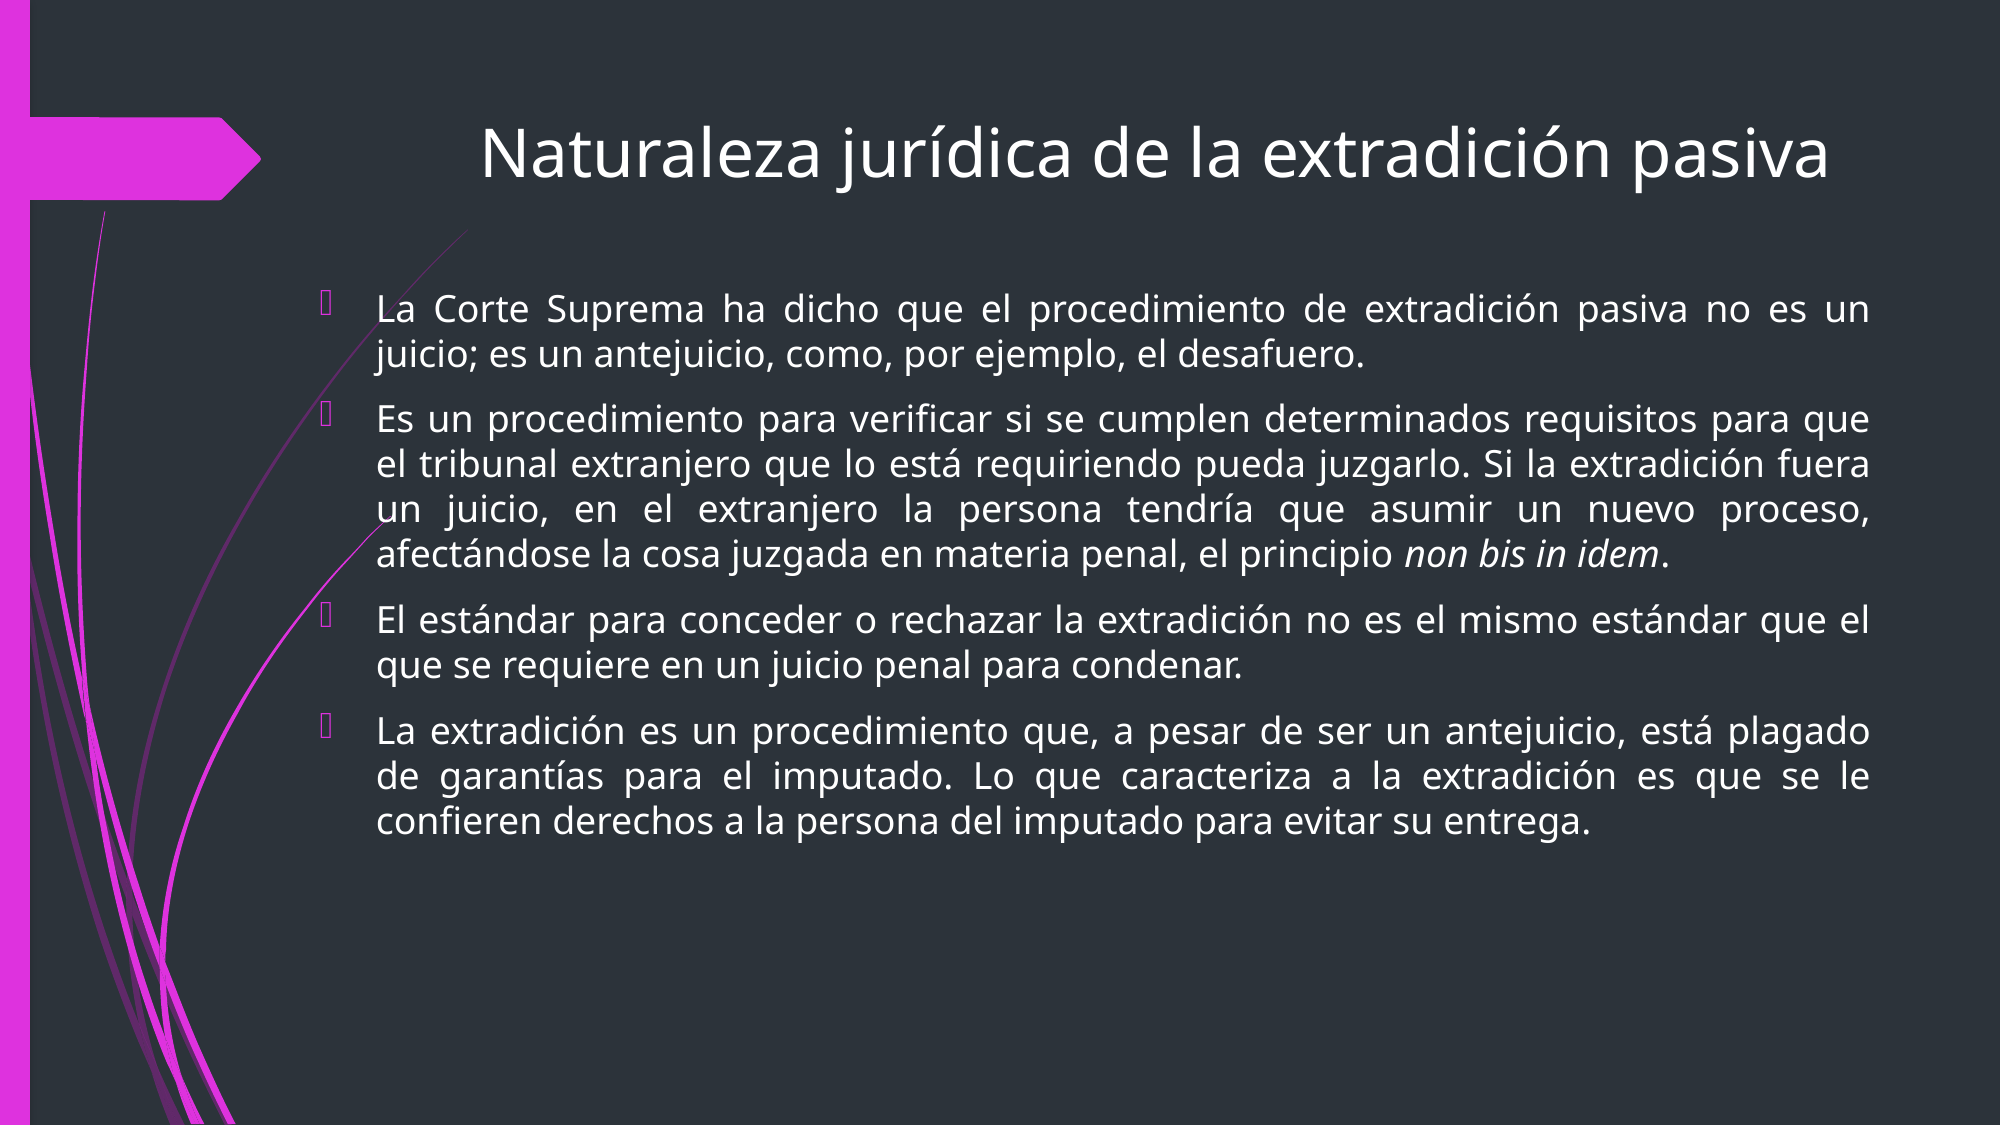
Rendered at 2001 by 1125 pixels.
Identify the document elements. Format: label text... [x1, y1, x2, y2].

list La Corte Suprema ha dicho que el procedimiento de extradición pasiva no es un juicio; es un antejuicio, como, por ejemplo, el desafuero. Es un procedimiento para verificar si se cumplen determinados requisitos para que el tribunal extranjero que lo está requiriendo pueda juzgarlo. Si la extradición fuera un juicio, en el extranjero la persona tendría que asumir un nuevo proceso, afectándose la cosa juzgada en materia penal, el principio non bis in idem. El estándar para conceder o rechazar la extradición no es el mismo estándar que el que se requiere en un juicio penal para condenar. La extradición es un procedimiento que, a pesar de ser un antejuicio, está plagado de garantías para el imputado. Lo que caracteriza a la extradición es que se le confieren derechos a la persona del imputado para evitar su entrega. [304, 277, 1888, 970]
title Naturaleza jurídica de la extradición pasiva [425, 102, 1888, 265]
